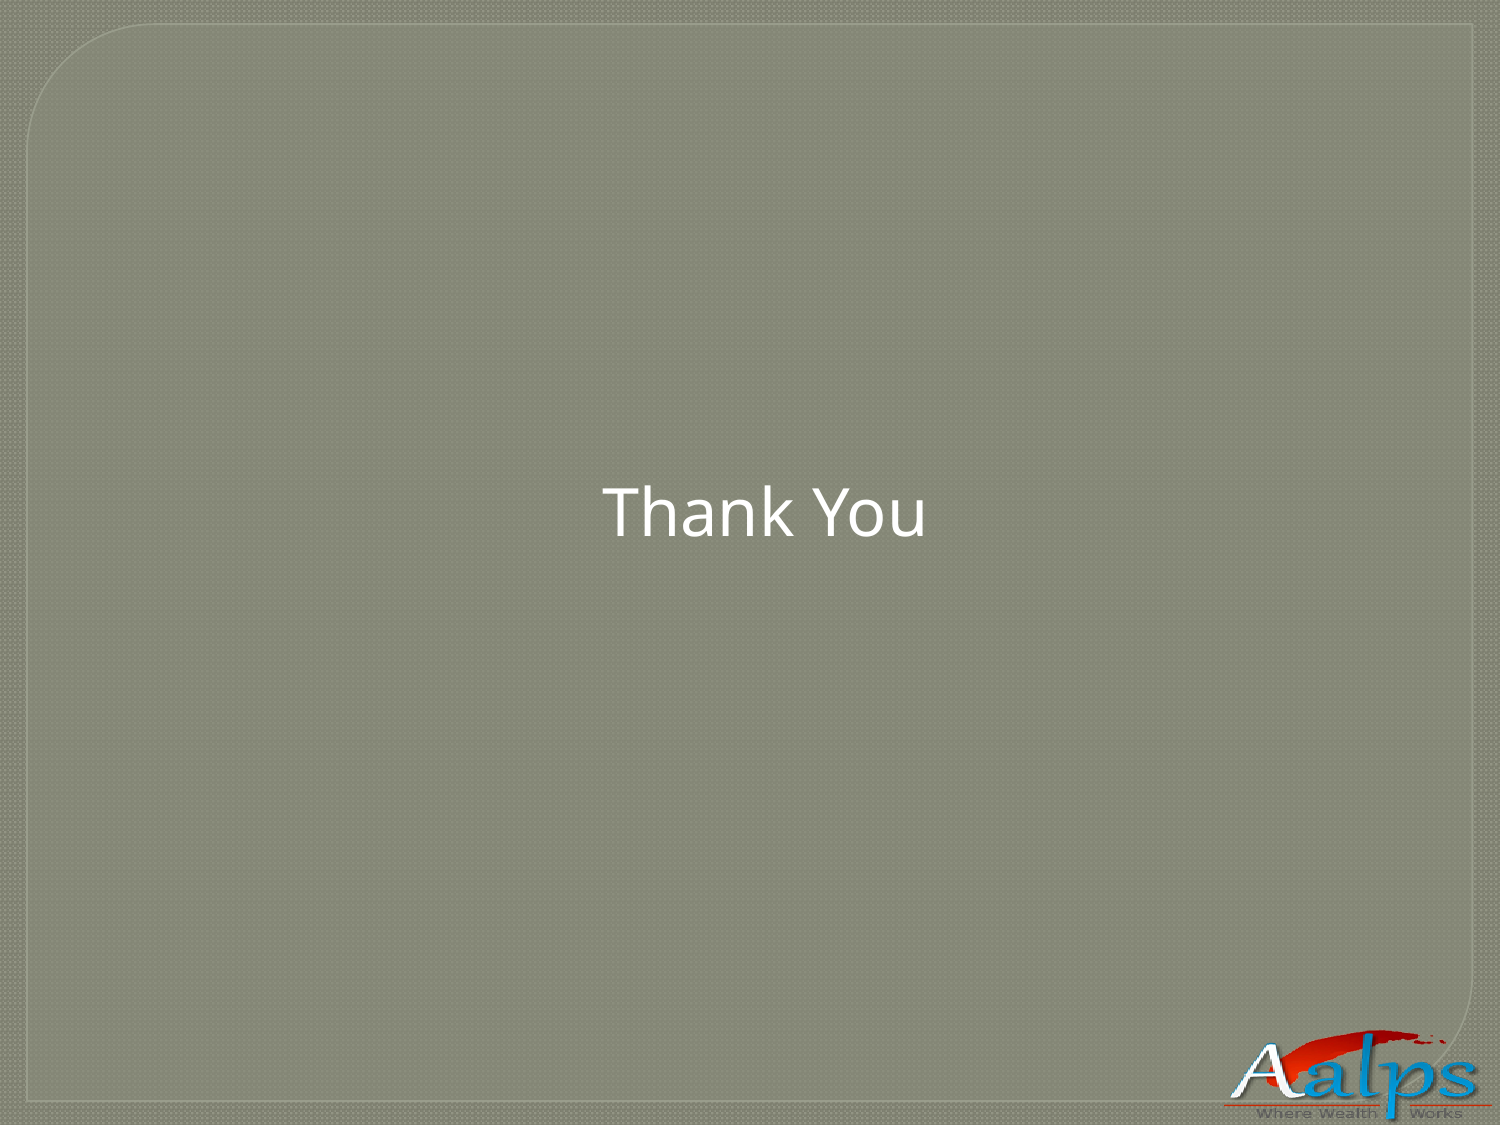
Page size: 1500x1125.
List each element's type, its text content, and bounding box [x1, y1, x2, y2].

text_box Thank You [587, 462, 1063, 558]
picture [1216, 1028, 1500, 1125]
